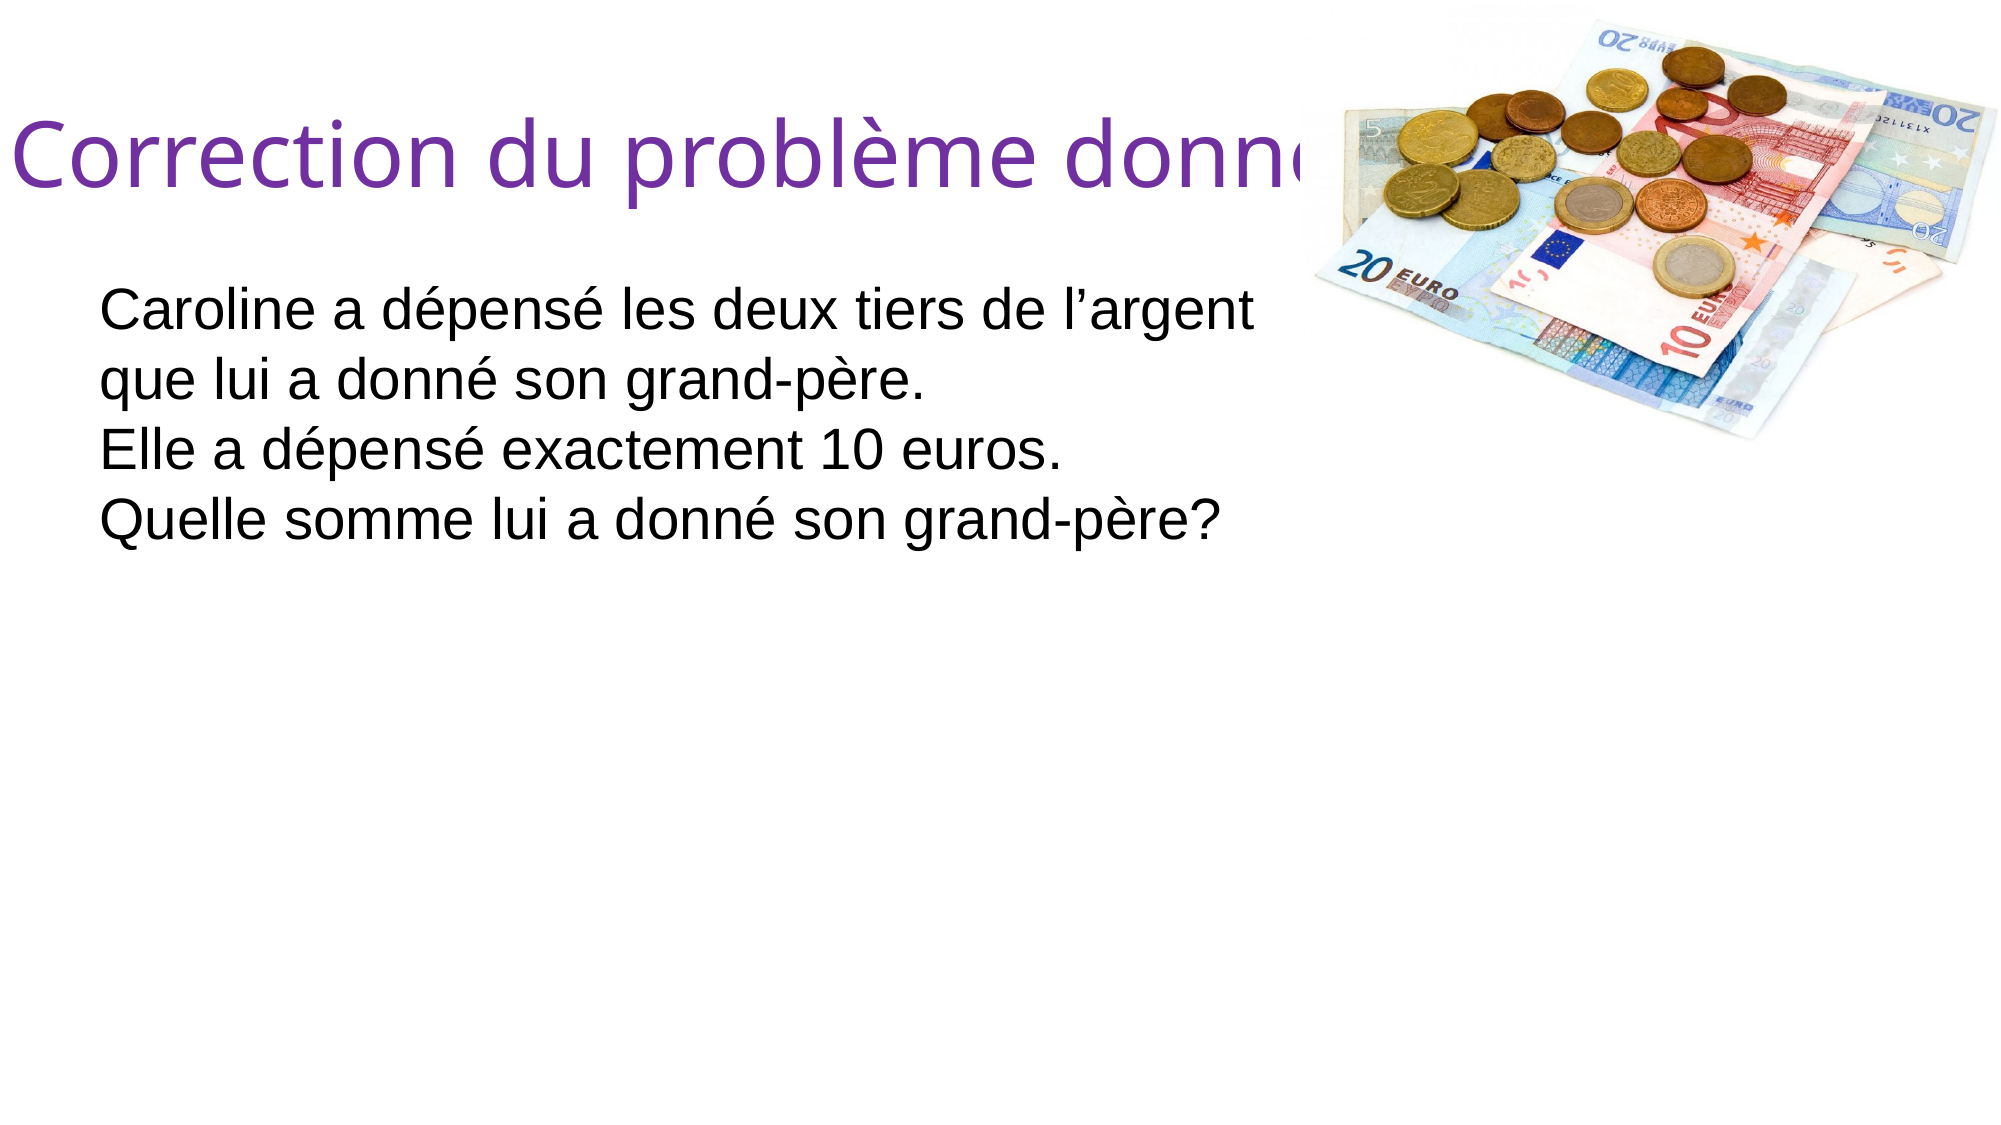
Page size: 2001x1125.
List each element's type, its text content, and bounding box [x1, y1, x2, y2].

picture [1300, 0, 2000, 455]
text_box Caroline a dépensé les deux tiers de l’argent que lui a donné son grand-père. Elle a dépensé exactement 10 euros. Quelle somme lui a donné son grand-père? [84, 263, 1420, 559]
text_box Correction du problème donné [0, 88, 1300, 214]
